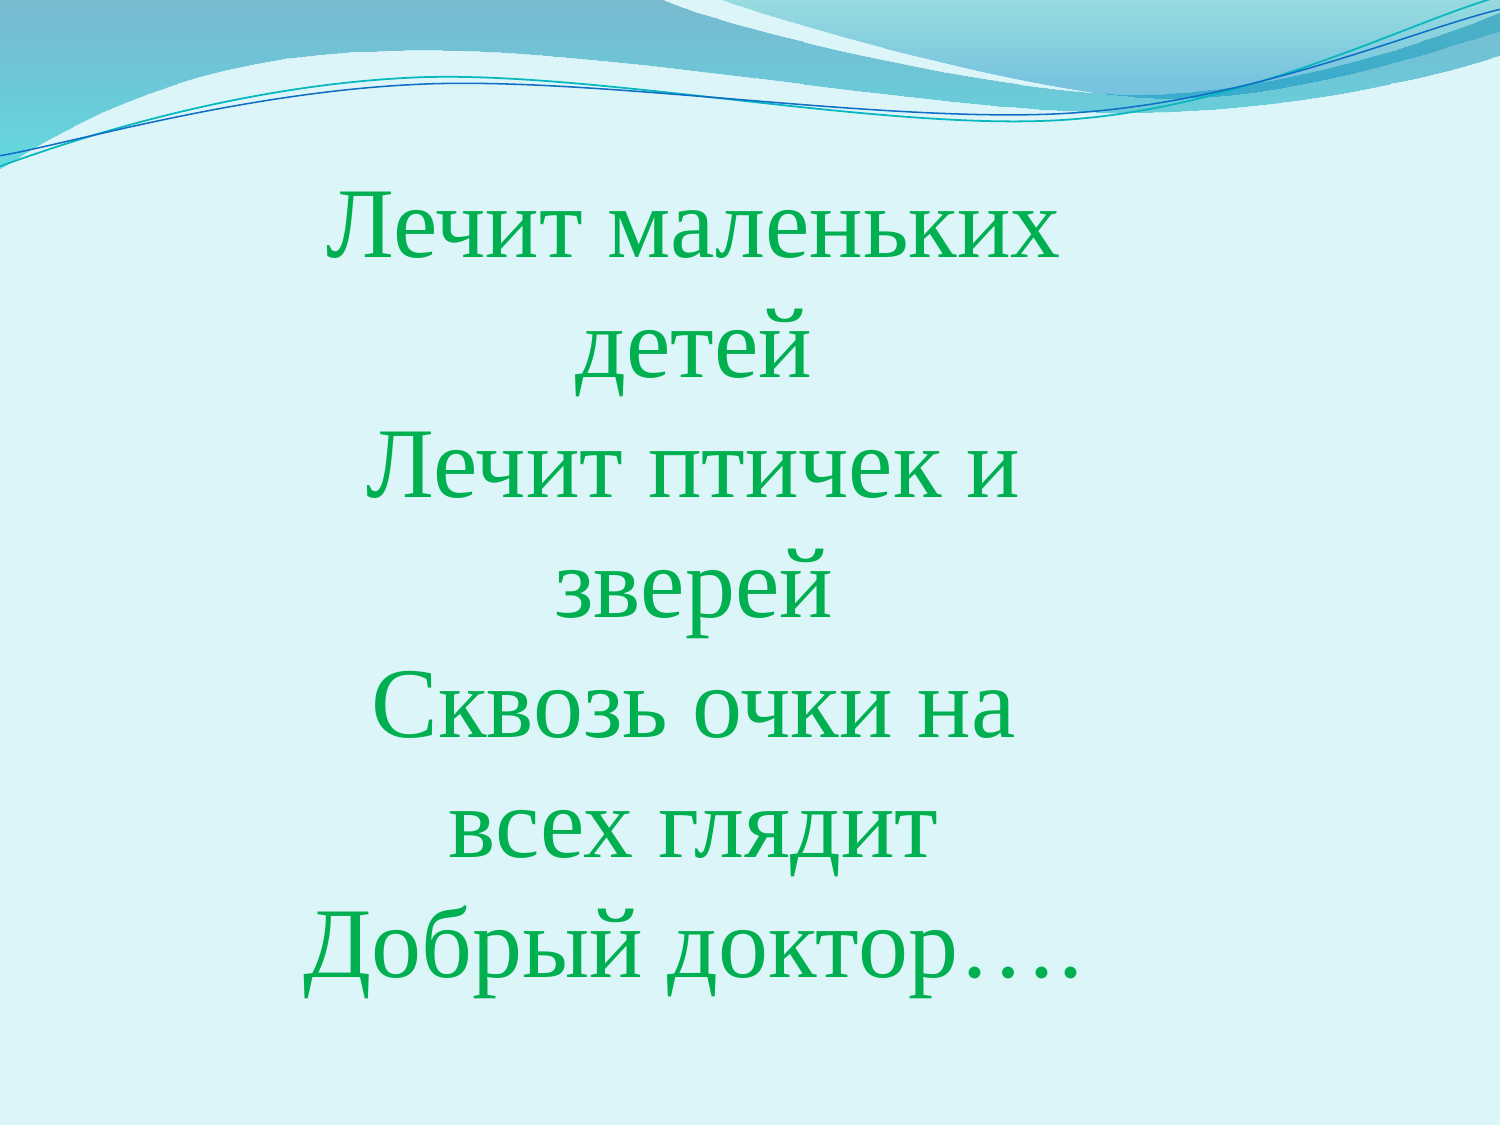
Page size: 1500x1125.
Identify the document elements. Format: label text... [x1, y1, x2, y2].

text_box Лечит маленьких детей Лечит птичек и зверей Сквозь очки на всех глядит Добрый доктор…. [262, 149, 1125, 1005]
